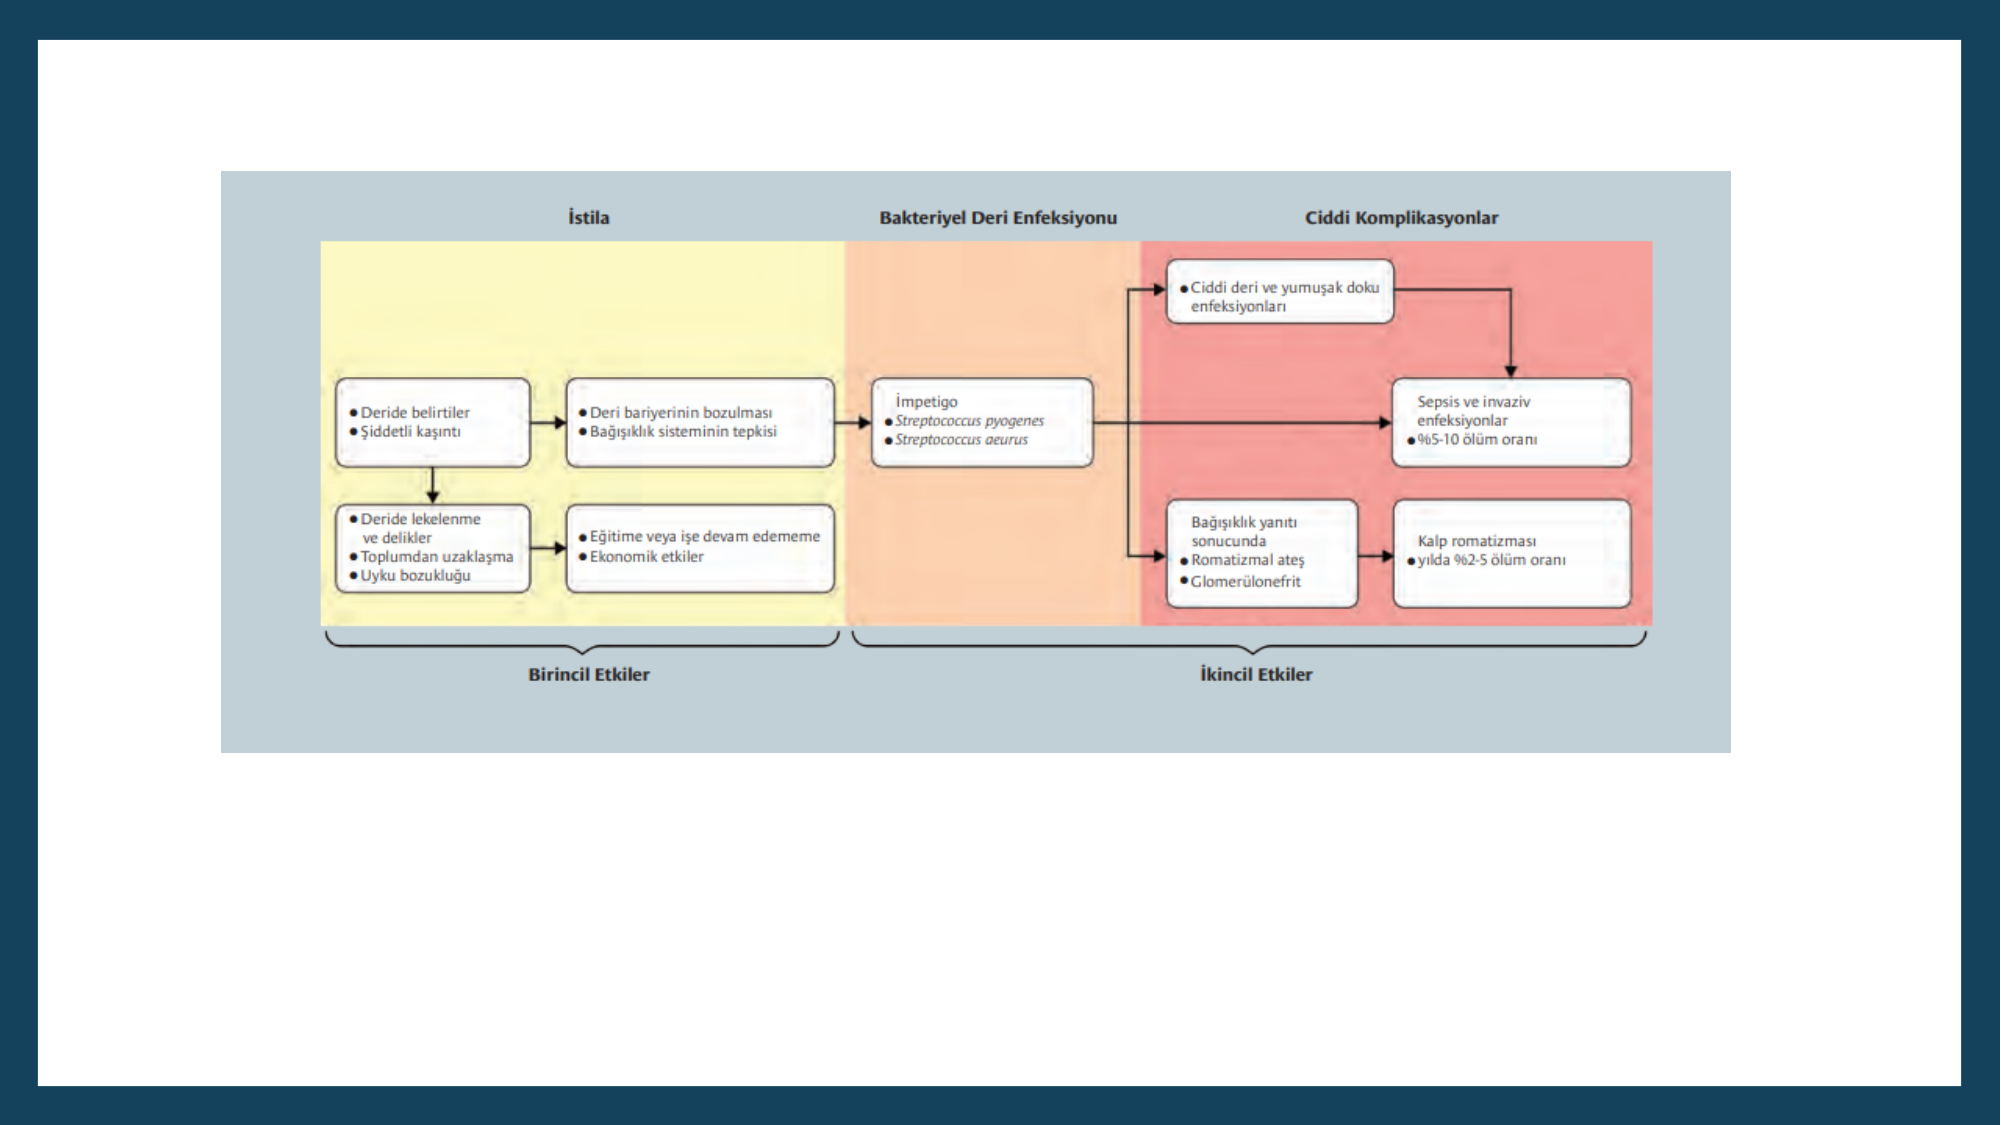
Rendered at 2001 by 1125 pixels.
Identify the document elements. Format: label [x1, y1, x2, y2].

picture [221, 170, 1732, 753]
